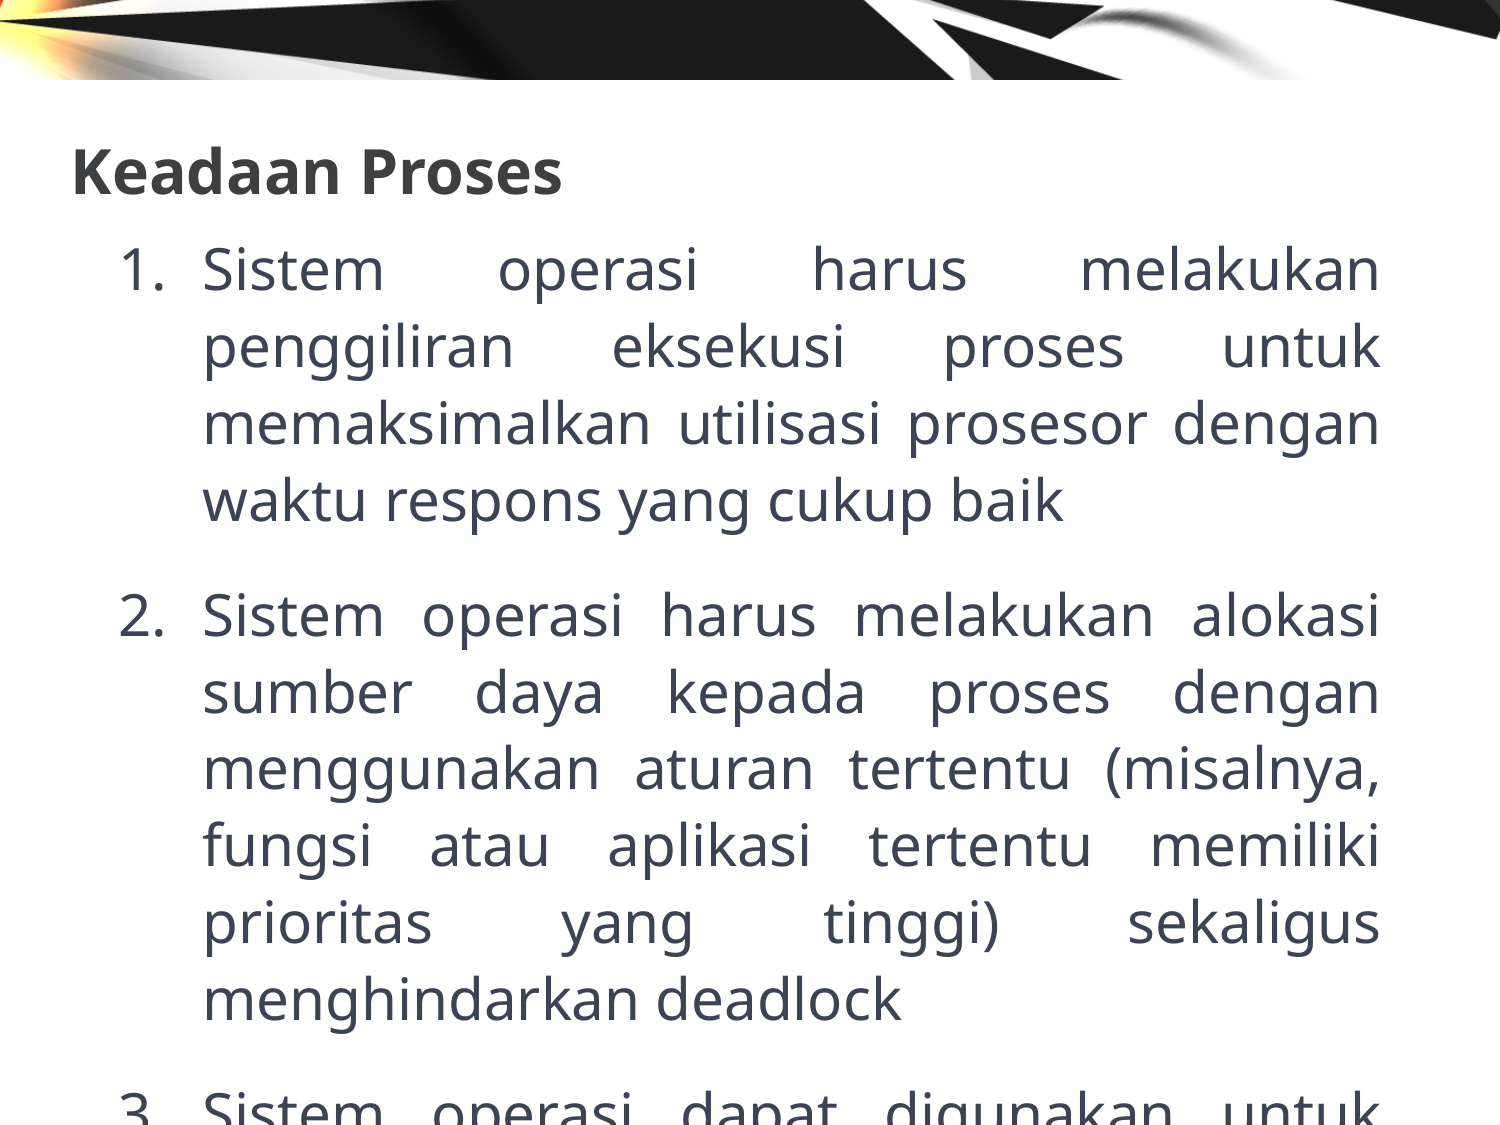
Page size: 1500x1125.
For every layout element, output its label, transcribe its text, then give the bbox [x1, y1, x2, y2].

list Sistem operasi harus melakukan penggiliran eksekusi proses untuk memaksimalkan utilisasi prosesor dengan waktu respons yang cukup baik Sistem operasi harus melakukan alokasi sumber daya kepada proses dengan menggunakan aturan tertentu (misalnya, fungsi atau aplikasi tertentu memiliki prioritas yang tinggi) sekaligus menghindarkan deadlock Sistem operasi dapat digunakan untuk mendukung interprocess communication dan pembuatan proses oleh pengguna, yang keduanya dapat membantu dalam penstrukturan aplikasi [102, 217, 1398, 998]
title Keadaan Proses [55, 118, 1430, 216]
picture [0, 0, 1500, 80]
